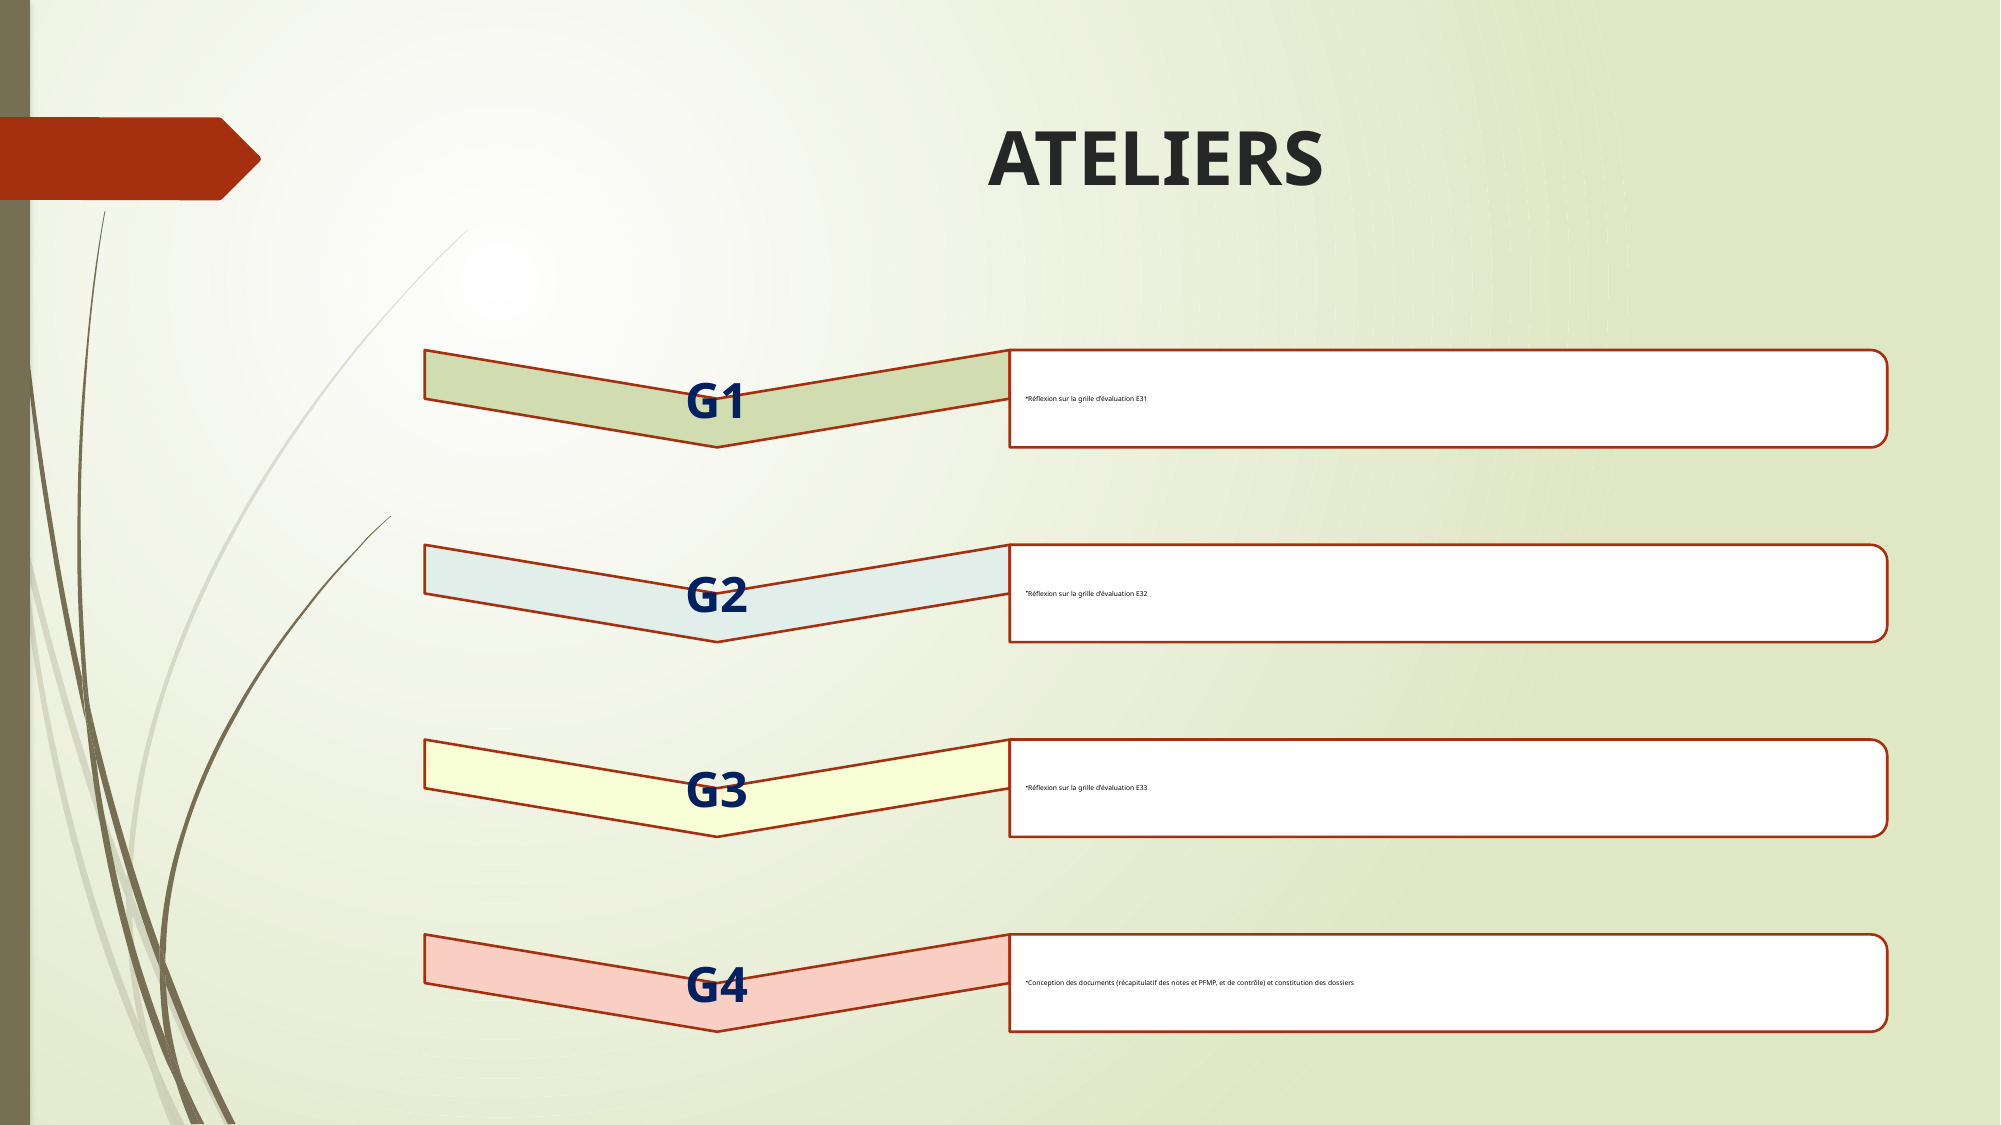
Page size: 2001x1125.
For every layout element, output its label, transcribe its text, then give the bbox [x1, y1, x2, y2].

title ATELIERS [425, 102, 1888, 313]
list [424, 349, 1888, 1032]
